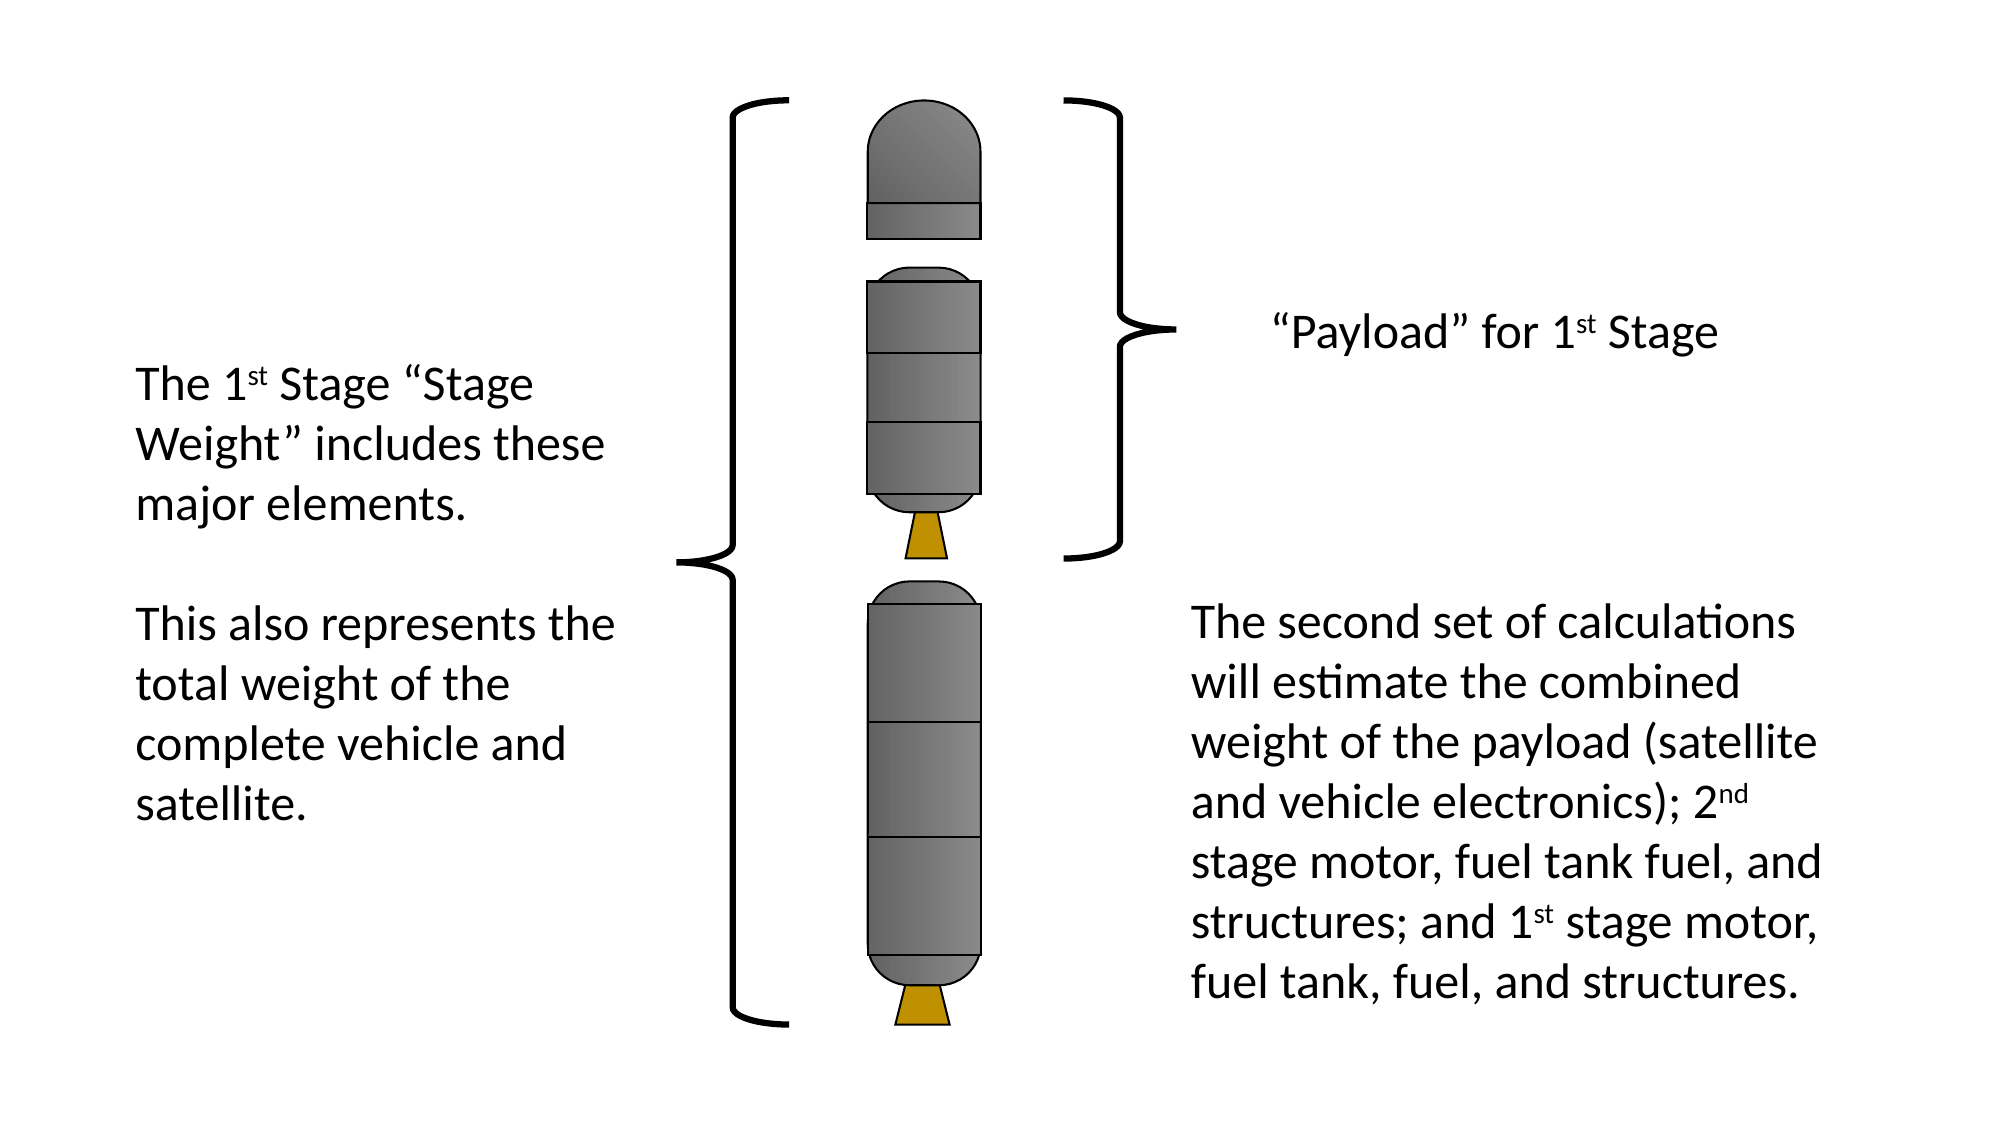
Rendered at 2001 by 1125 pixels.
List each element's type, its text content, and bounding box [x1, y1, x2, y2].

text_box The 1st Stage “Stage Weight” includes these major elements. This also represents the total weight of the complete vehicle and satellite. [120, 342, 632, 838]
text_box The second set of calculations will estimate the combined weight of the payload (satellite and vehicle electronics); 2nd stage motor, fuel tank fuel, and structures; and 1st stage motor, fuel tank, fuel, and structures. [1176, 581, 1845, 1017]
text_box [866, 99, 982, 205]
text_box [867, 267, 981, 559]
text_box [867, 161, 981, 239]
text_box [1063, 99, 1177, 560]
text_box [676, 99, 790, 1026]
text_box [867, 581, 981, 1025]
text_box “Payload” for 1st Stage [1254, 291, 1766, 367]
